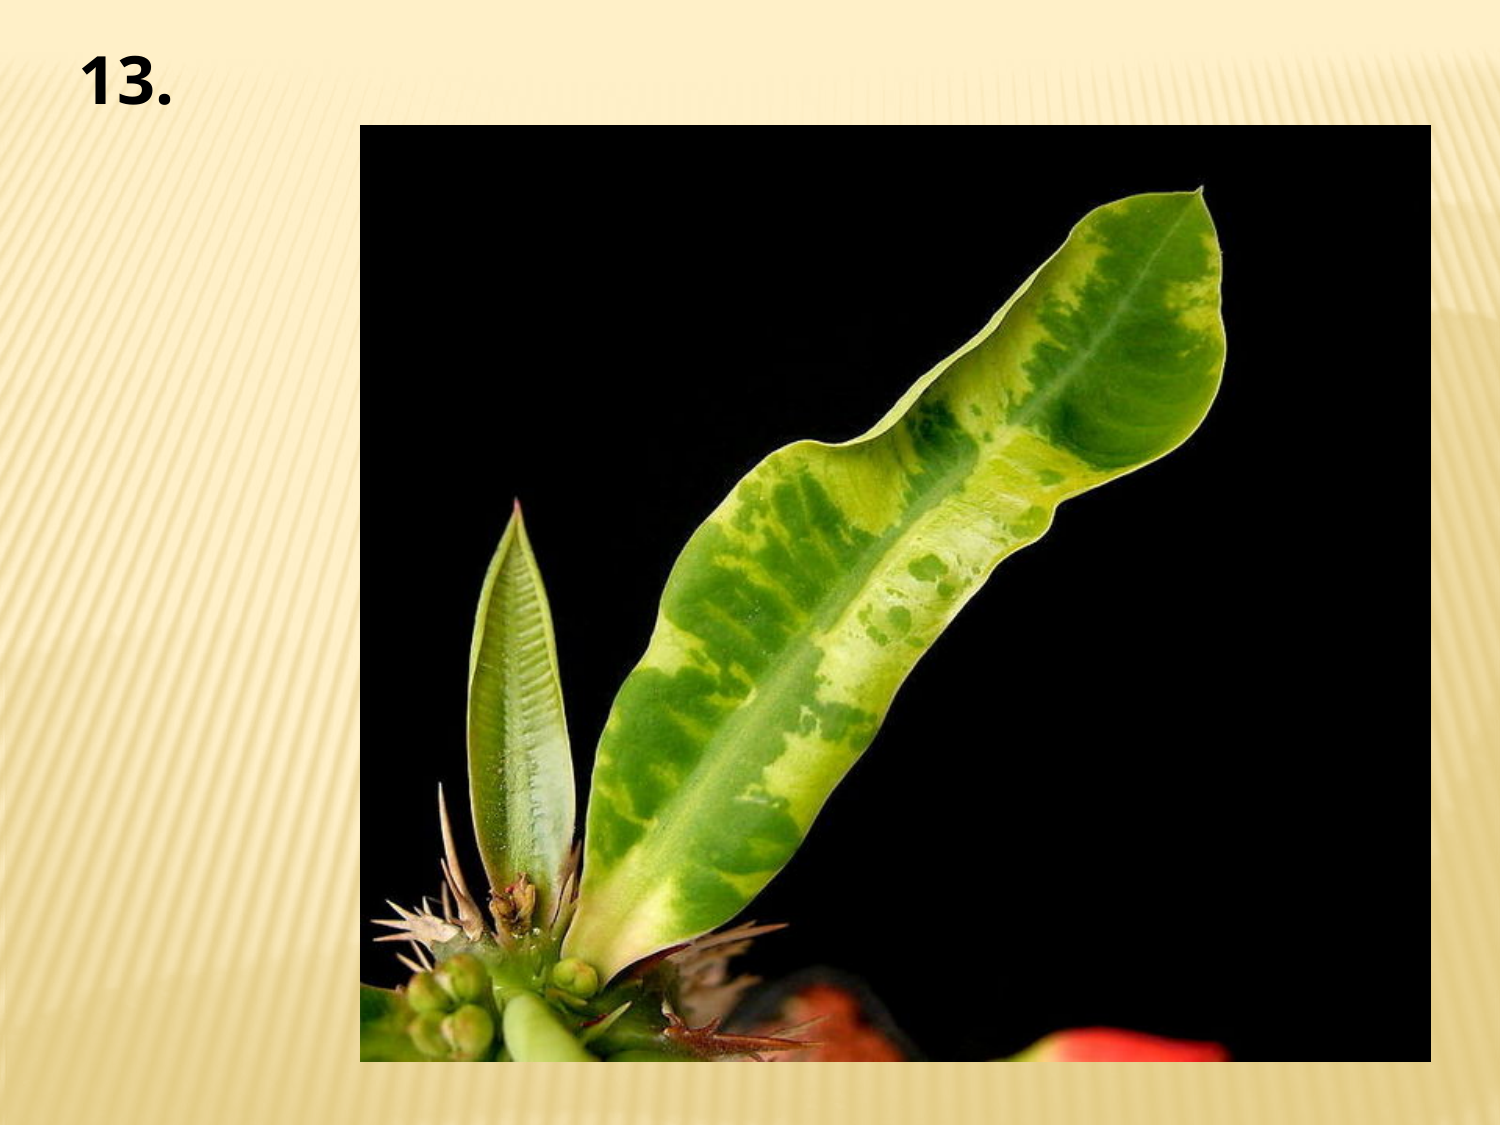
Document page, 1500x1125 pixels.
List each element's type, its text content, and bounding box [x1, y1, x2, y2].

picture [359, 125, 1431, 1062]
text_box 13. [64, 30, 190, 126]
